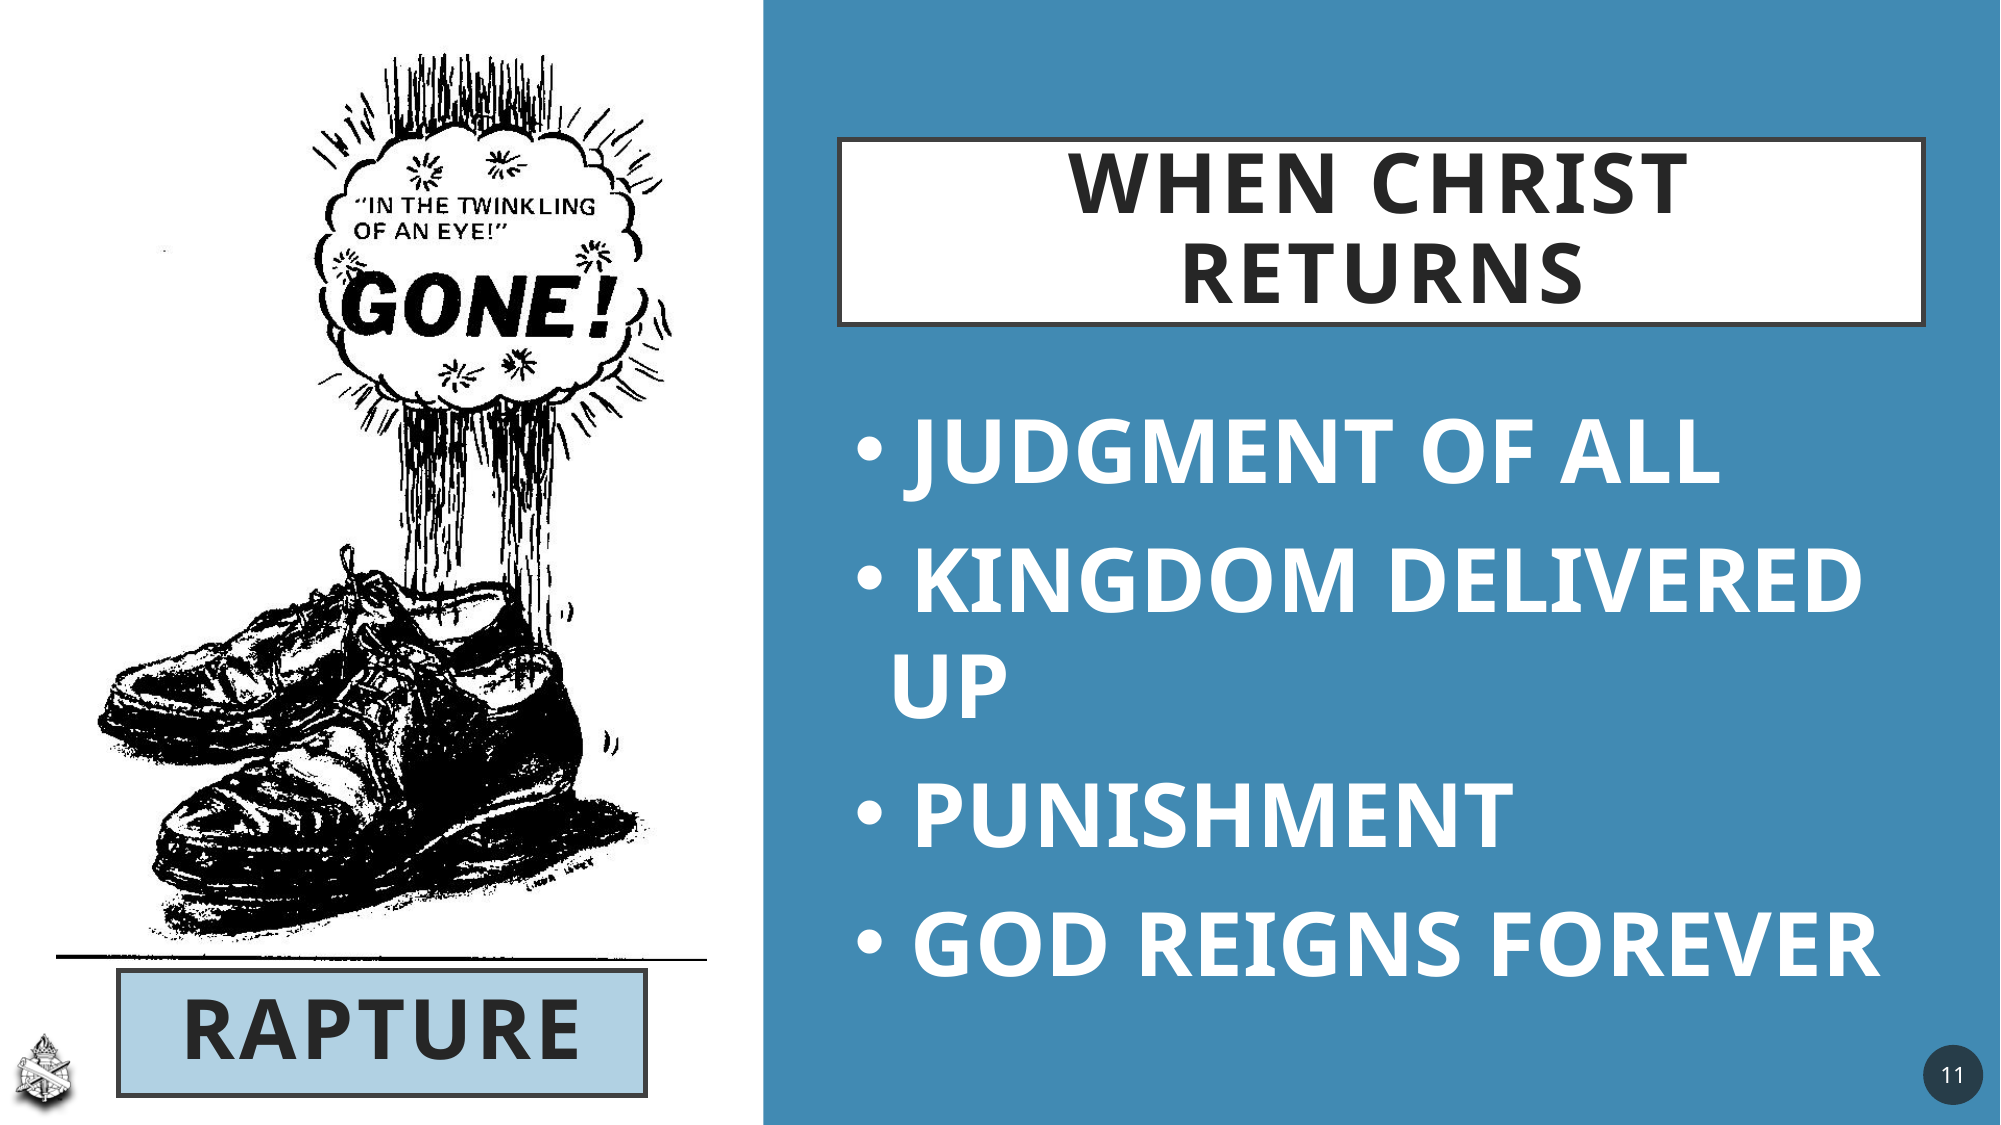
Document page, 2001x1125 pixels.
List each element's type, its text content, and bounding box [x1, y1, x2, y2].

text_box Rapture [118, 970, 646, 1096]
title When Christ Returns [837, 137, 1926, 327]
text_box [0, 0, 764, 1125]
text_box Judgment of all Kingdom delivered up Punishment God reigns forever [839, 386, 1954, 1014]
picture [15, 1033, 72, 1105]
slide_number 11 [1923, 1044, 1984, 1105]
picture [56, 29, 707, 961]
